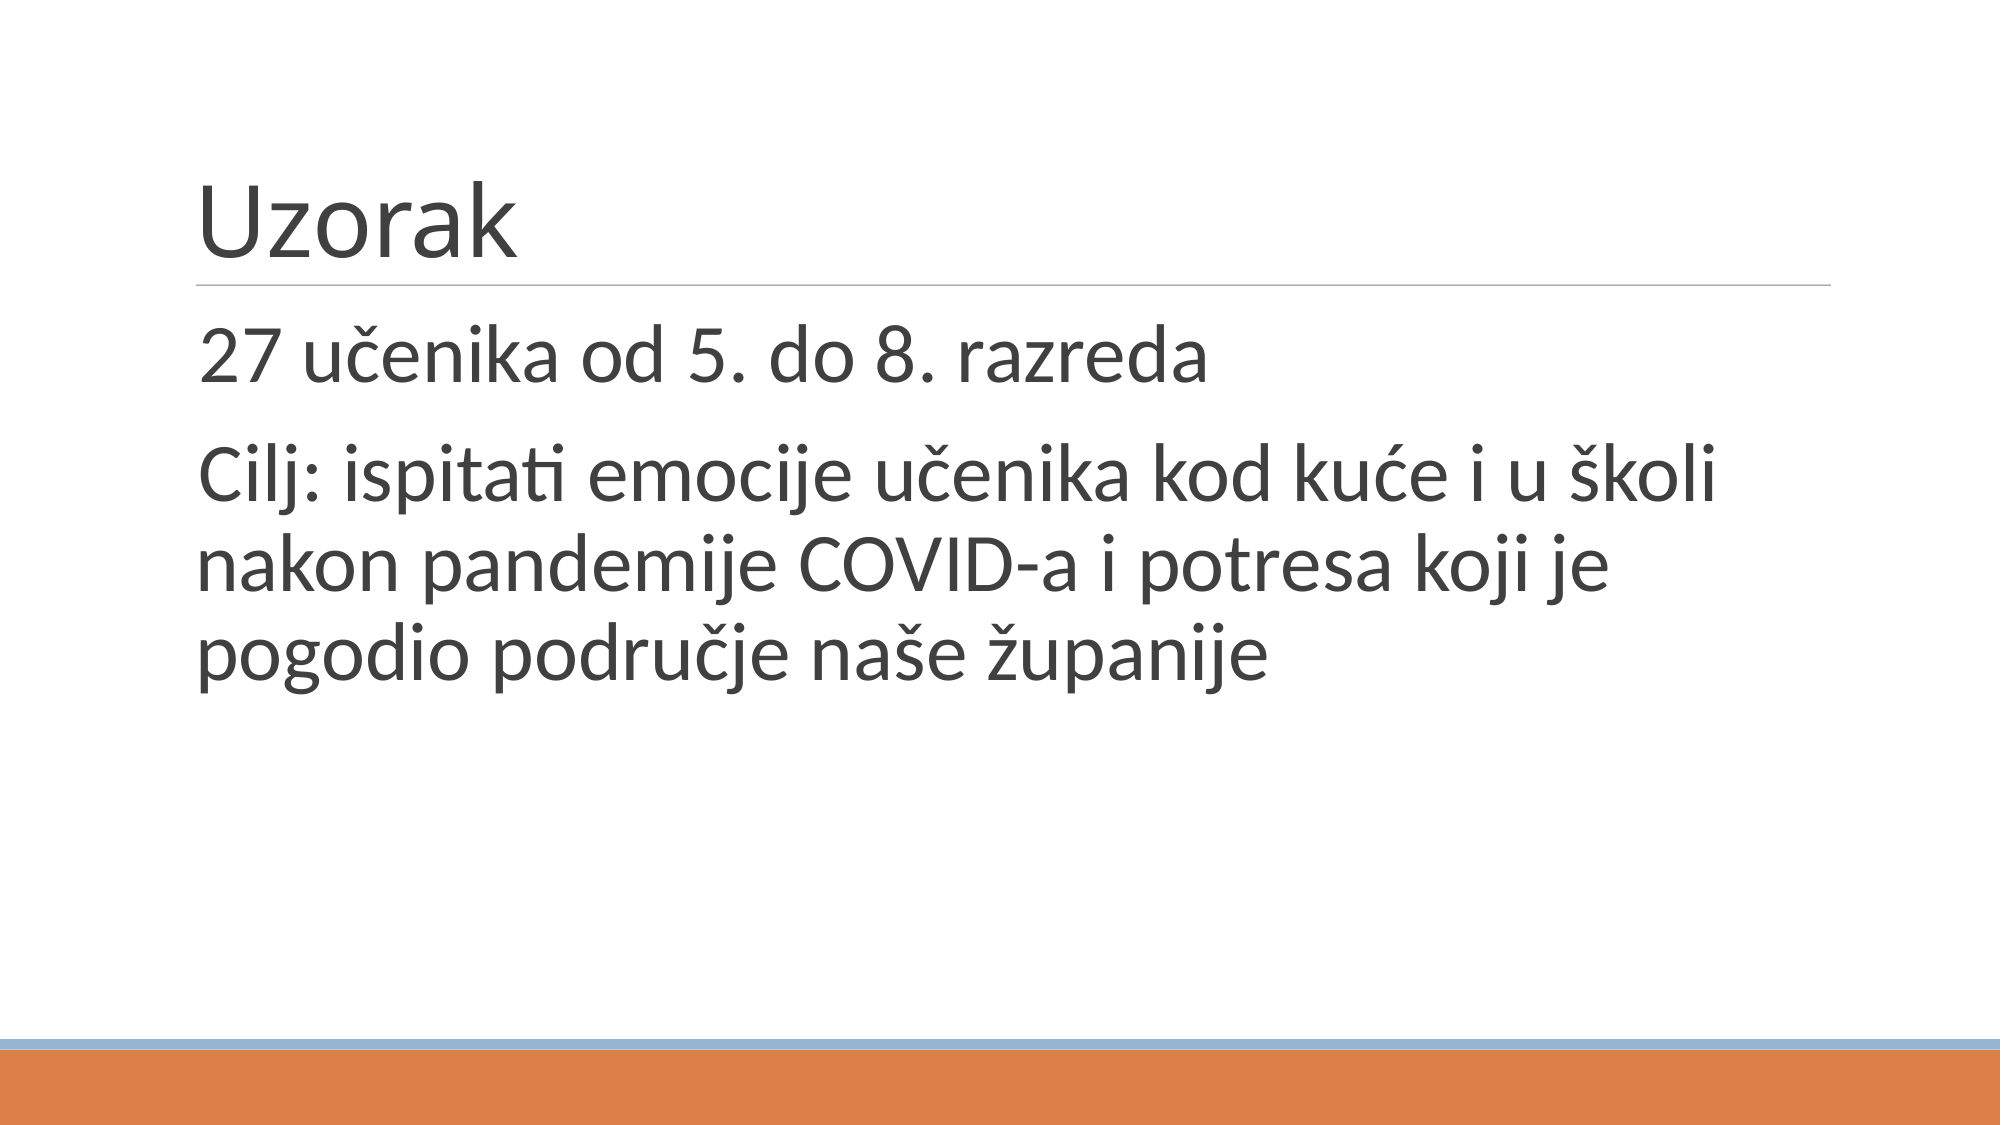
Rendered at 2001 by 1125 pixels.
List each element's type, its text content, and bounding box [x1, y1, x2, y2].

text_box 27 učenika od 5. do 8. razreda Cilj: ispitati emocije učenika kod kuće i u školi nakon pandemije COVID-a i potresa koji je pogodio područje naše županije [180, 302, 1830, 963]
text_box Uzorak [180, 47, 1830, 285]
